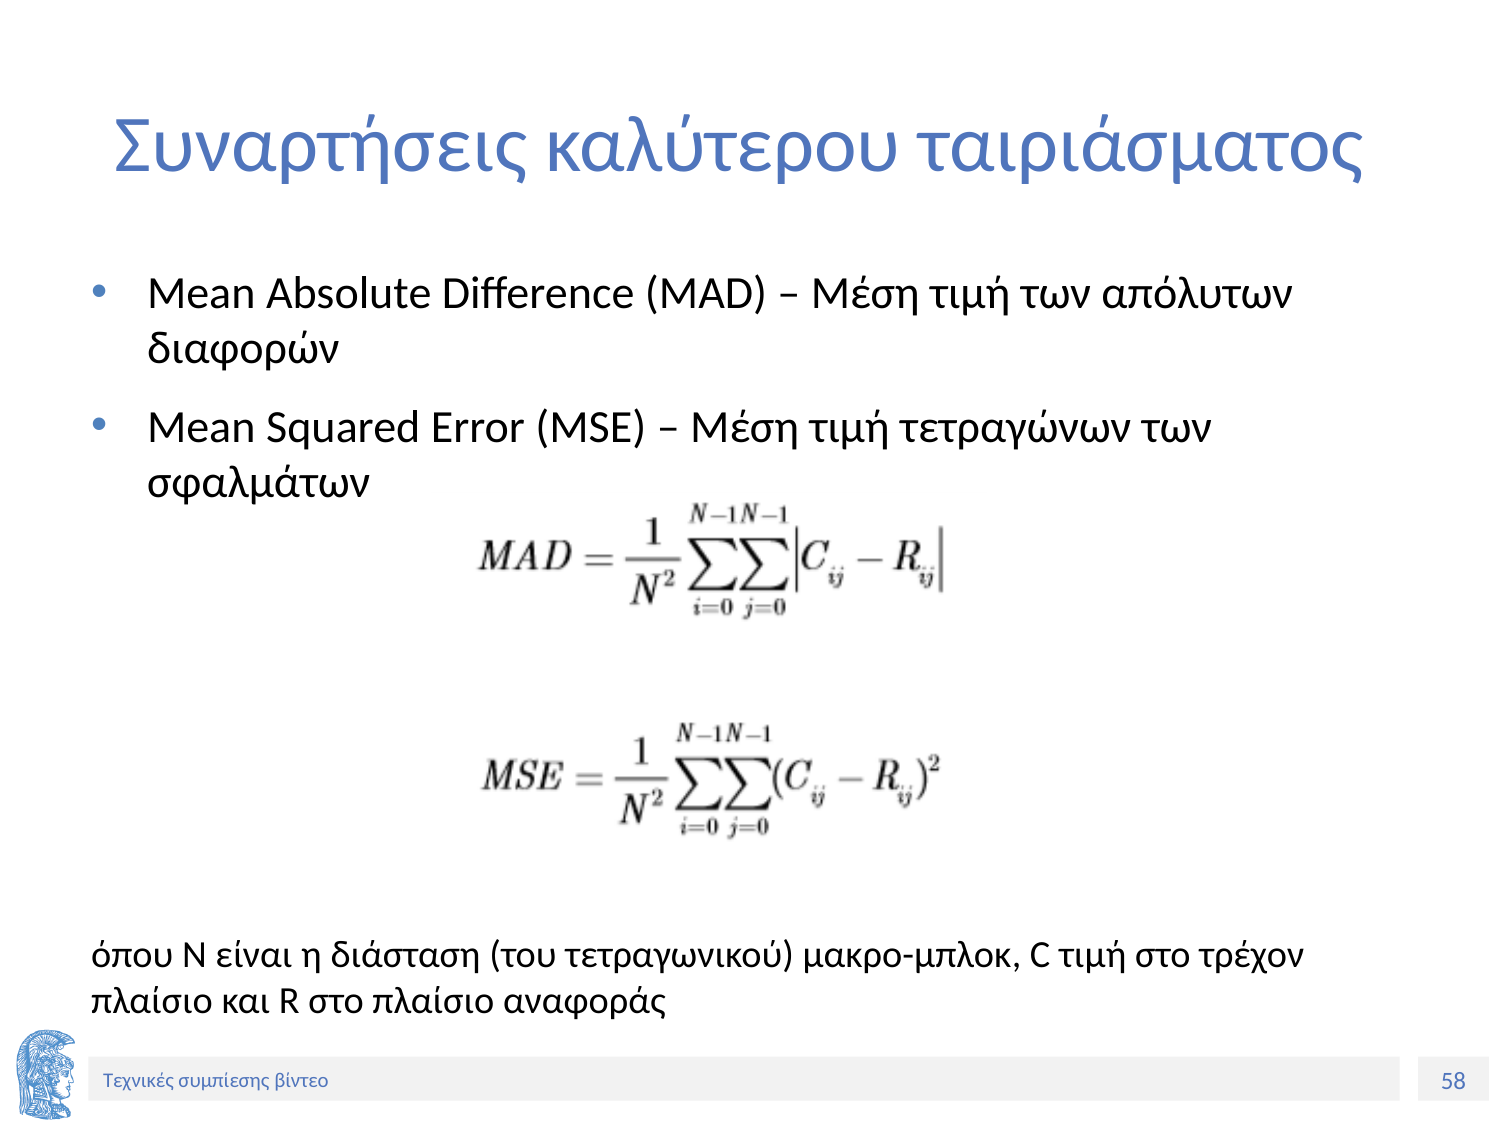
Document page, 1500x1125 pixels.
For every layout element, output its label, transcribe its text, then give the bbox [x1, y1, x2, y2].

list Mean Absolute Difference (MAD) – Μέση τιμή των απόλυτων διαφορών Mean Squared Error (MSE) – Μέση τιμή τετραγώνων των σφαλμάτων όπου Ν είναι η διάσταση (του τετραγωνικού) μακρο-μπλοκ, C τιμή στο τρέχον πλαίσιο και R στο πλαίσιο αναφοράς [76, 255, 1427, 1035]
title Συναρτήσεις καλύτερου ταιριάσματος [75, 45, 1425, 233]
picture [9, 1026, 81, 1120]
picture [430, 491, 987, 851]
